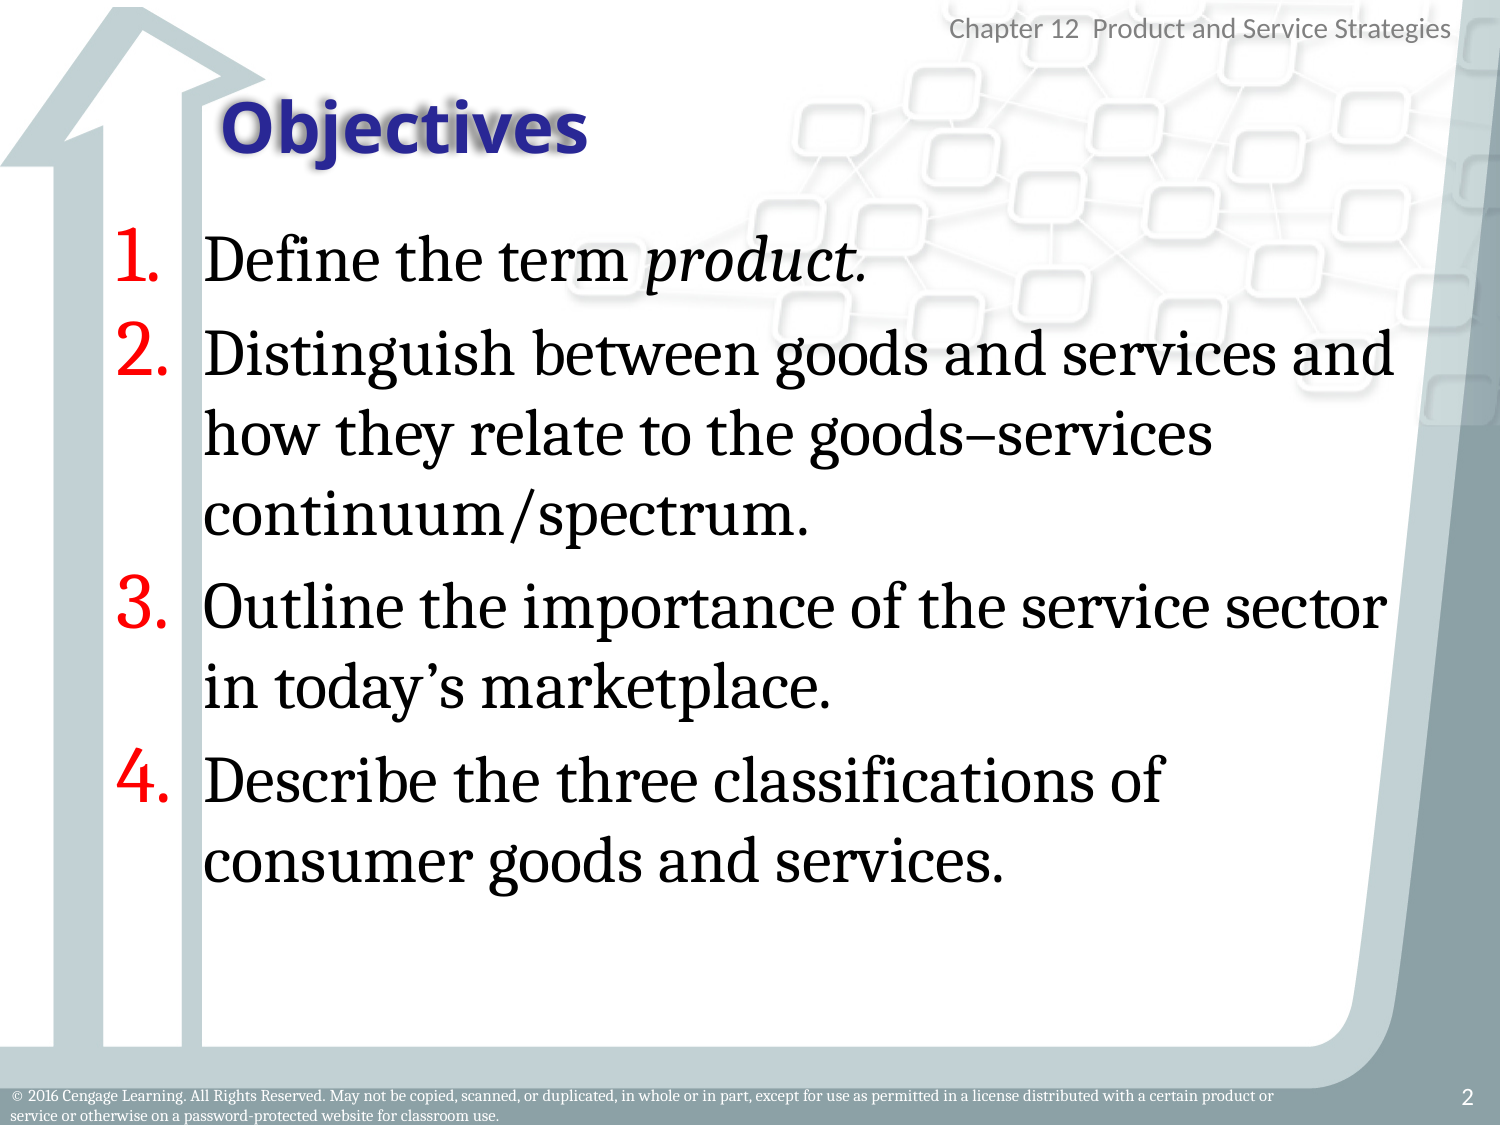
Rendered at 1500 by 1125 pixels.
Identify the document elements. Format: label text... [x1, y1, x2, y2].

slide_number 2 [1139, 1065, 1490, 1125]
title Objectives [204, 45, 1416, 205]
picture [0, 0, 1500, 1125]
list Define the term product. Distinguish between goods and services and how they relate to the goods–services continuum/spectrum. Outline the importance of the service sector in today’s marketplace. Describe the three classifications of consumer goods and services. [101, 207, 1425, 981]
